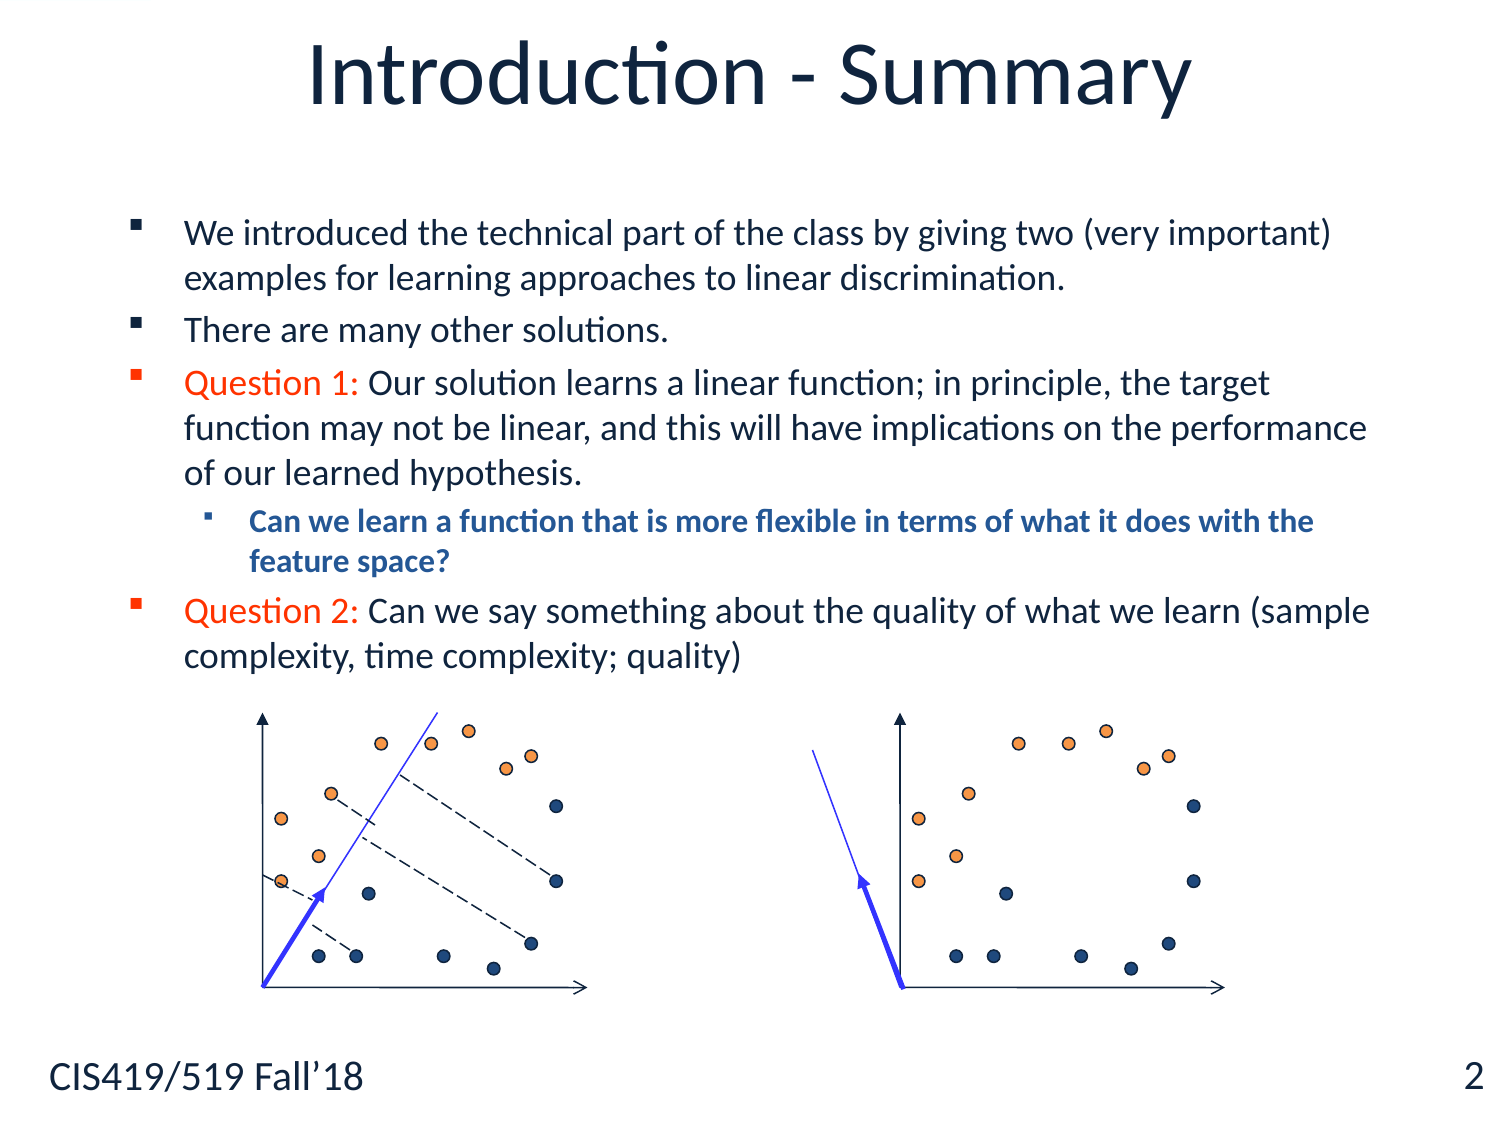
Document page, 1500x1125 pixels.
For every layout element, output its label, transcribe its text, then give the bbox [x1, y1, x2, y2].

slide_number 2 [1149, 1042, 1500, 1103]
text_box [812, 712, 1226, 988]
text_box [262, 712, 588, 988]
title Introduction - Summary [112, 5, 1388, 163]
list We introduced the technical part of the class by giving two (very important) examples for learning approaches to linear discrimination. There are many other solutions. Question 1: Our solution learns a linear function; in principle, the target function may not be linear, and this will have implications on the performance of our learned hypothesis. Can we learn a function that is more flexible in terms of what it does with the feature space? Question 2: Can we say something about the quality of what we learn (sample complexity, time complexity; quality) [112, 200, 1388, 1018]
